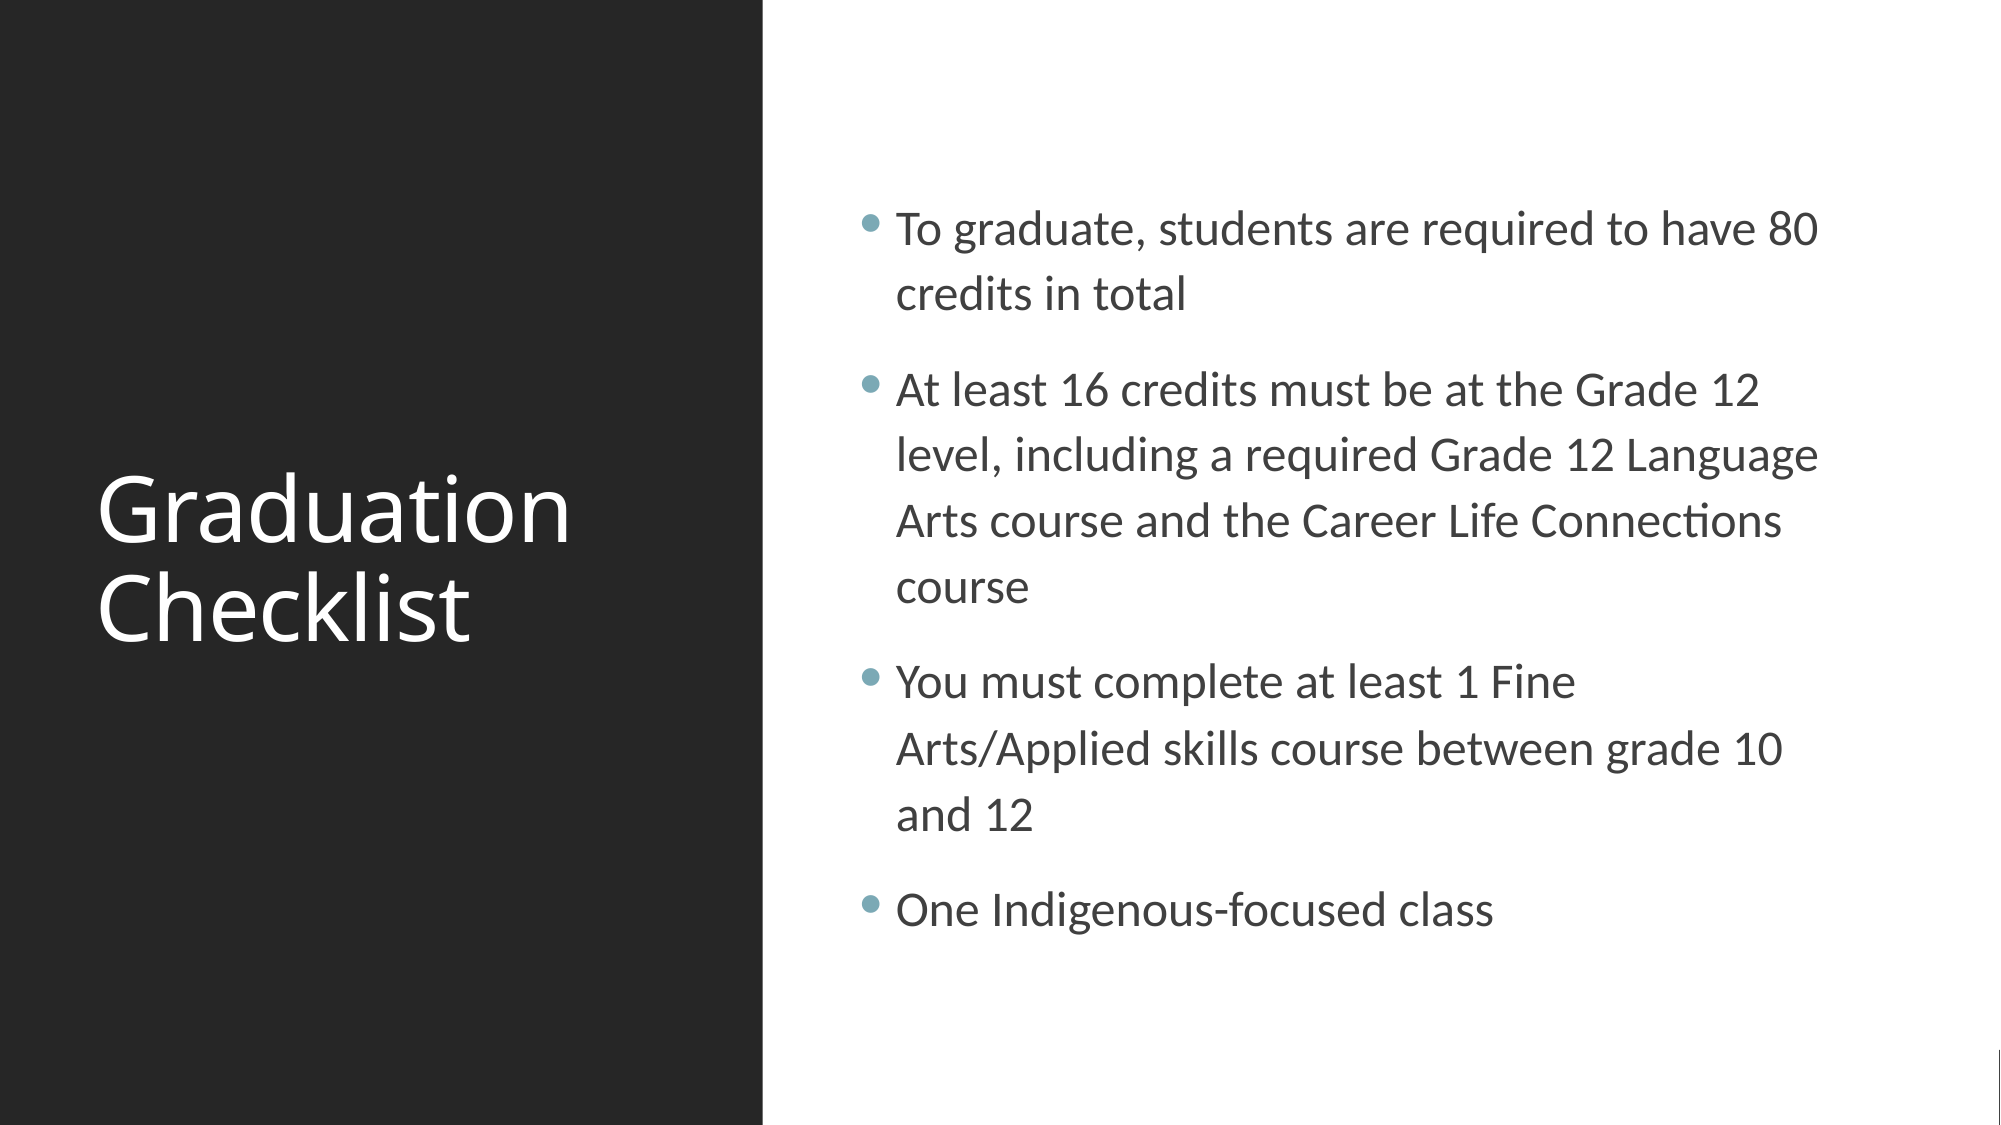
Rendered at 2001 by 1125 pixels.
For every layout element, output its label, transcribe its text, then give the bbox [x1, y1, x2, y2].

text_box [764, 0, 2000, 1125]
text_box [0, 0, 764, 1125]
list To graduate, students are required to have 80 credits in total​ At least 16 credits must be at the Grade 12 level, including a required Grade 12 Language Arts course and the Career Life Connections course ​ You must complete at least 1 Fine Arts/Applied skills course between grade 10 and 12​ One Indigenous-focused class [858, 99, 1830, 1026]
title Graduation Checklist [80, 99, 679, 1026]
